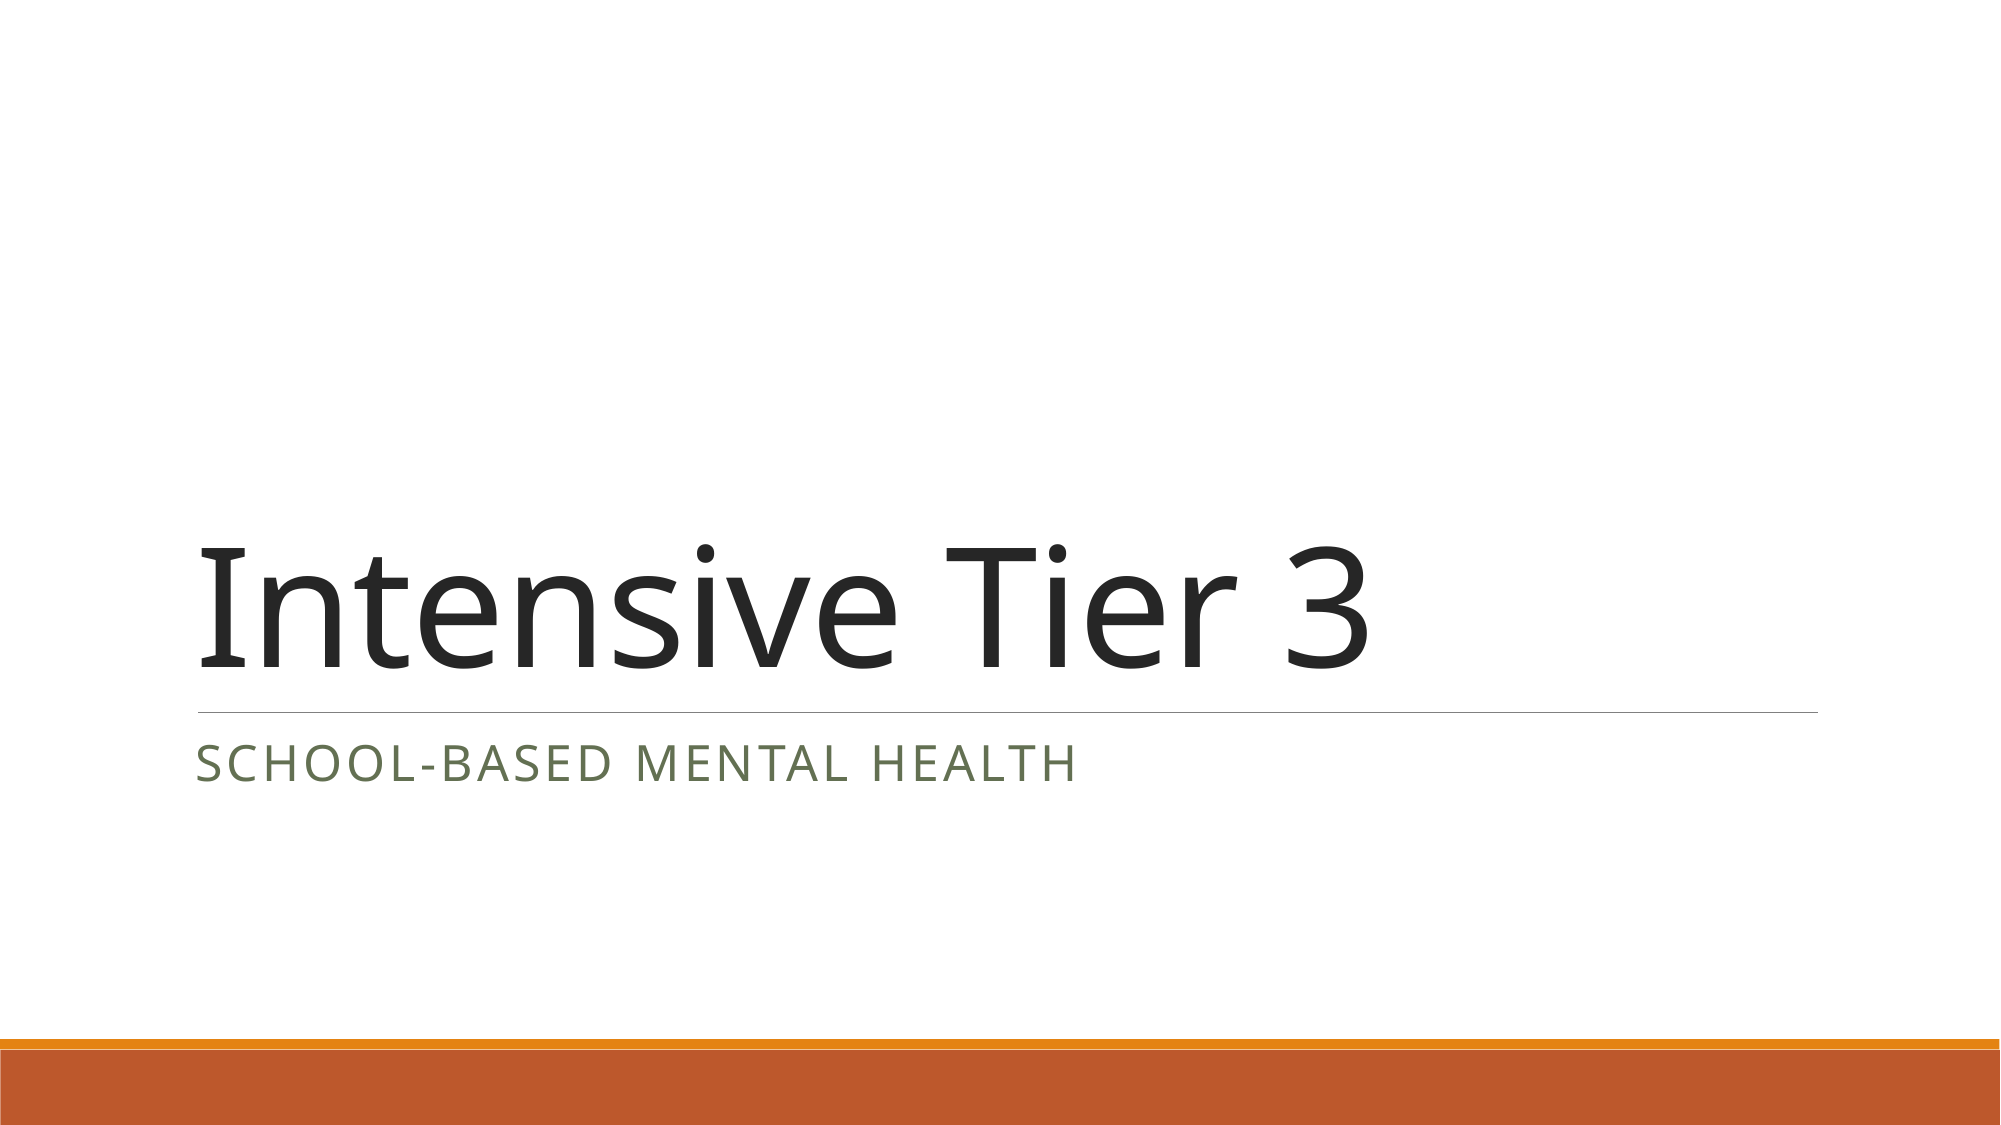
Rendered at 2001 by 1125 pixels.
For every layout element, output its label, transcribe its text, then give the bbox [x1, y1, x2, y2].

list School-based Mental Health [180, 730, 1830, 918]
title Intensive Tier 3 [180, 124, 1830, 710]
